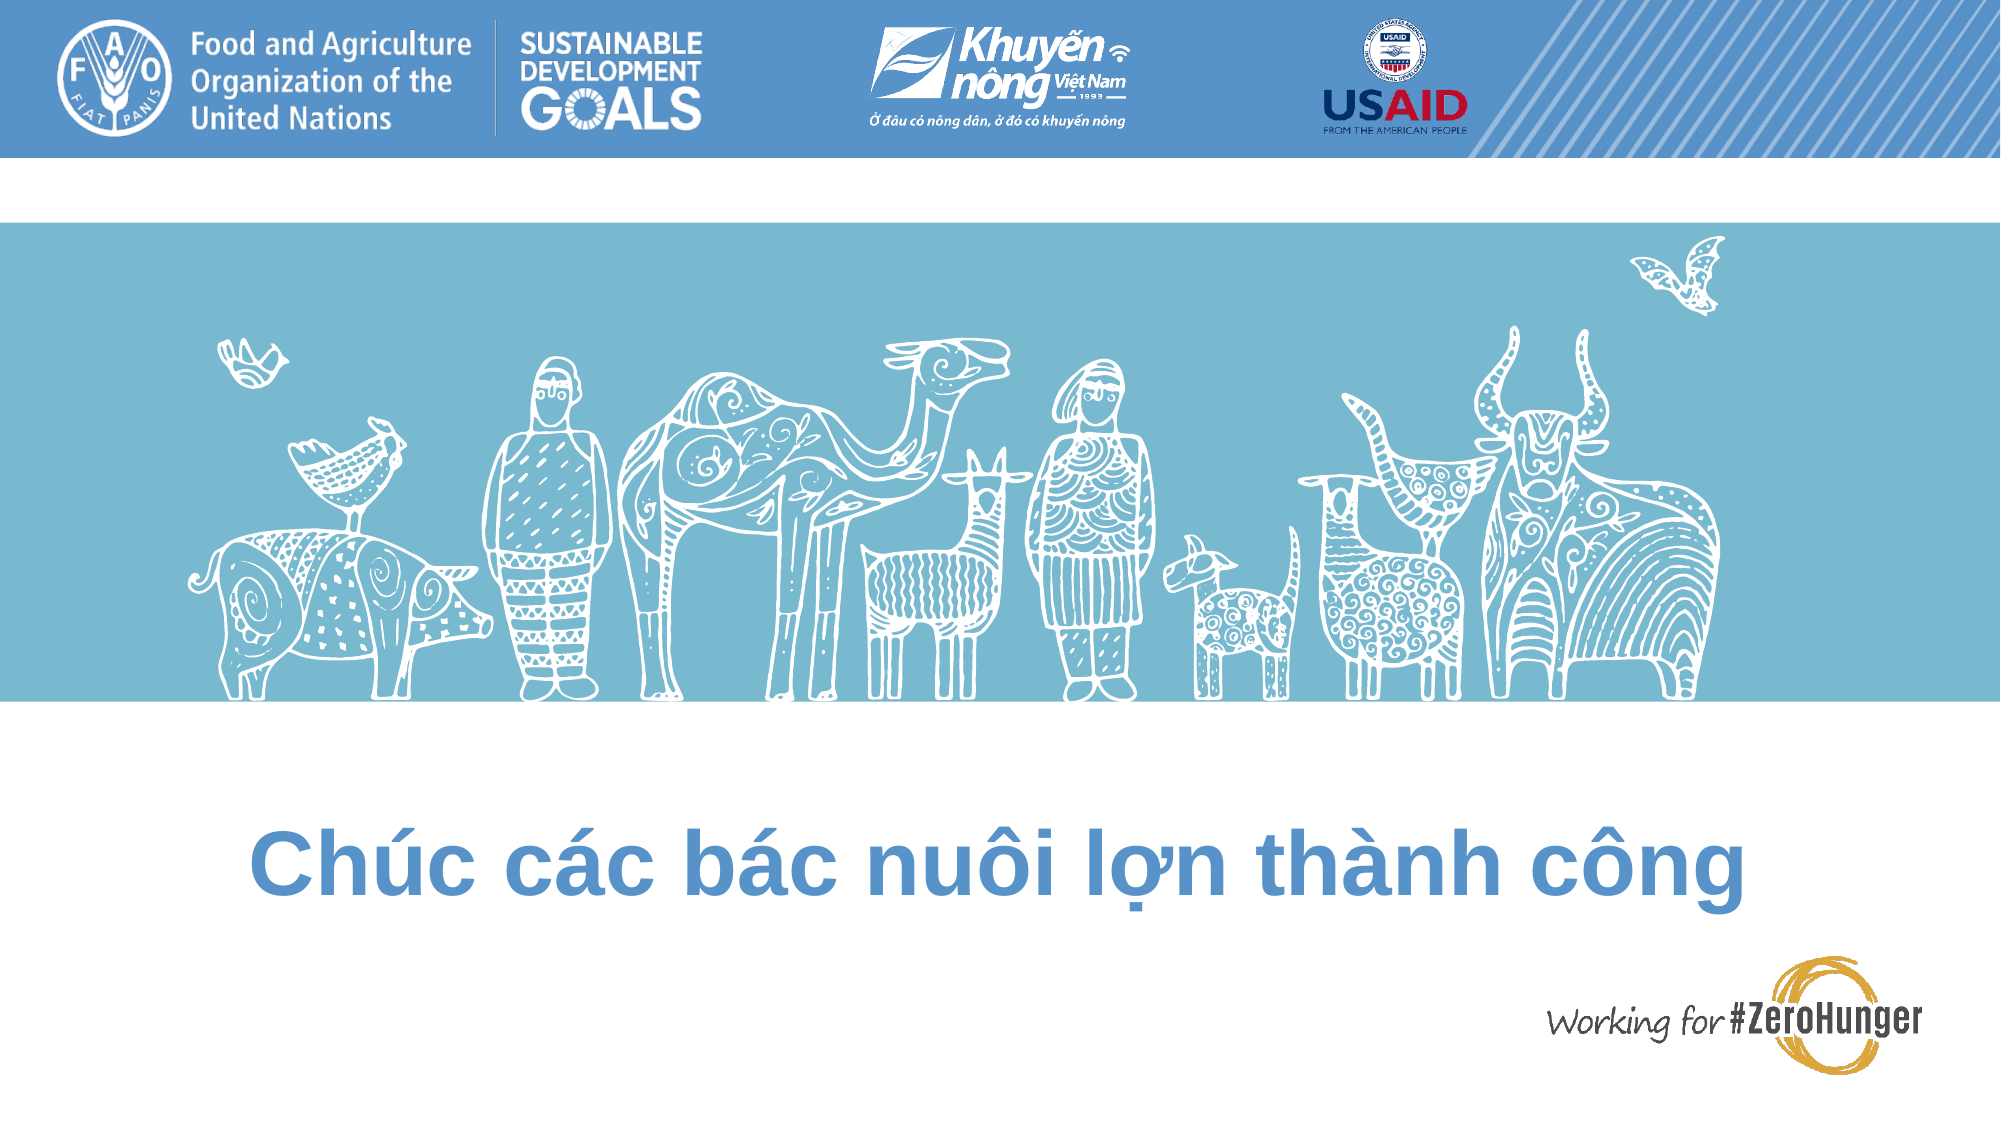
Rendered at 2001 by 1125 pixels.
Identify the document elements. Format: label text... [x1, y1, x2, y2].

picture [1547, 956, 1922, 1075]
title Chúc các bác nuôi lợn thành công [0, 808, 2000, 917]
picture [0, 0, 2001, 164]
